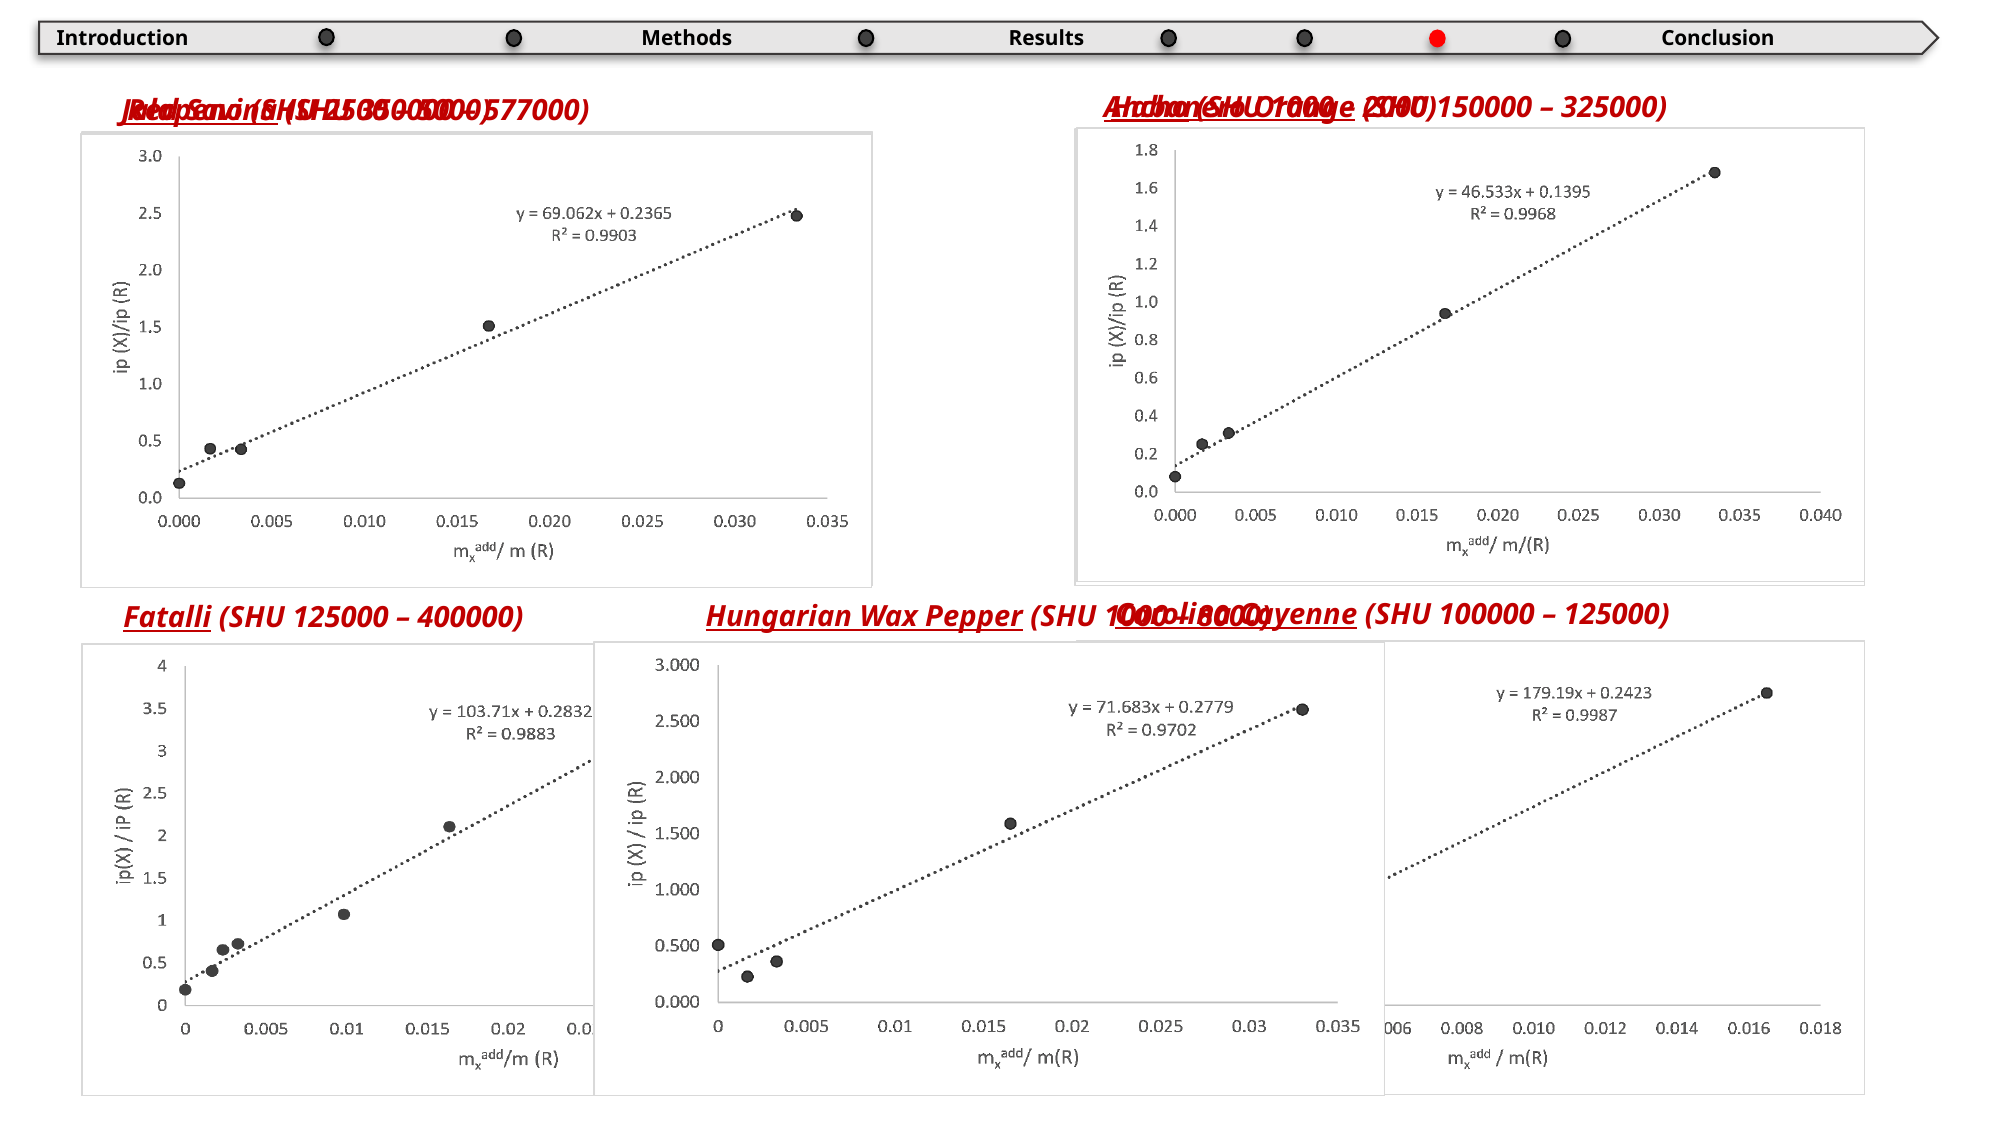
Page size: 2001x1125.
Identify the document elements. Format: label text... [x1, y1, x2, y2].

picture [1074, 127, 1865, 586]
text_box Ancho (SHU 1000 – 2000) [1089, 81, 1453, 127]
text_box [747, 20, 993, 55]
text_box Jalapeno (SHU 2500 – 5000) [106, 83, 507, 131]
text_box [505, 29, 523, 48]
text_box [1099, 20, 1646, 55]
text_box [204, 20, 626, 55]
text_box Introduction [41, 17, 204, 58]
text_box Methods [626, 17, 747, 58]
text_box Habanero Orange (SHU 150000 – 325000) [1096, 80, 1683, 127]
text_box [1554, 29, 1572, 48]
text_box Carolina Cayenne (SHU 100000 – 125000) [1100, 587, 1685, 638]
text_box Conclusion [1646, 17, 1790, 58]
text_box [1429, 29, 1446, 48]
text_box Hungarian Wax Pepper (SHU 1000 – 8000) [690, 589, 1287, 640]
picture [81, 640, 1865, 1096]
text_box Red Savina (SHU 350000 – 577000) [507, 83, 605, 131]
text_box [1790, 20, 1940, 55]
picture [80, 131, 873, 588]
text_box Fatalli (SHU 125000 – 400000) [108, 590, 539, 641]
text_box [318, 28, 335, 47]
text_box Results [993, 17, 1099, 58]
text_box [1296, 29, 1313, 48]
text_box [1160, 29, 1177, 48]
text_box [857, 29, 875, 48]
